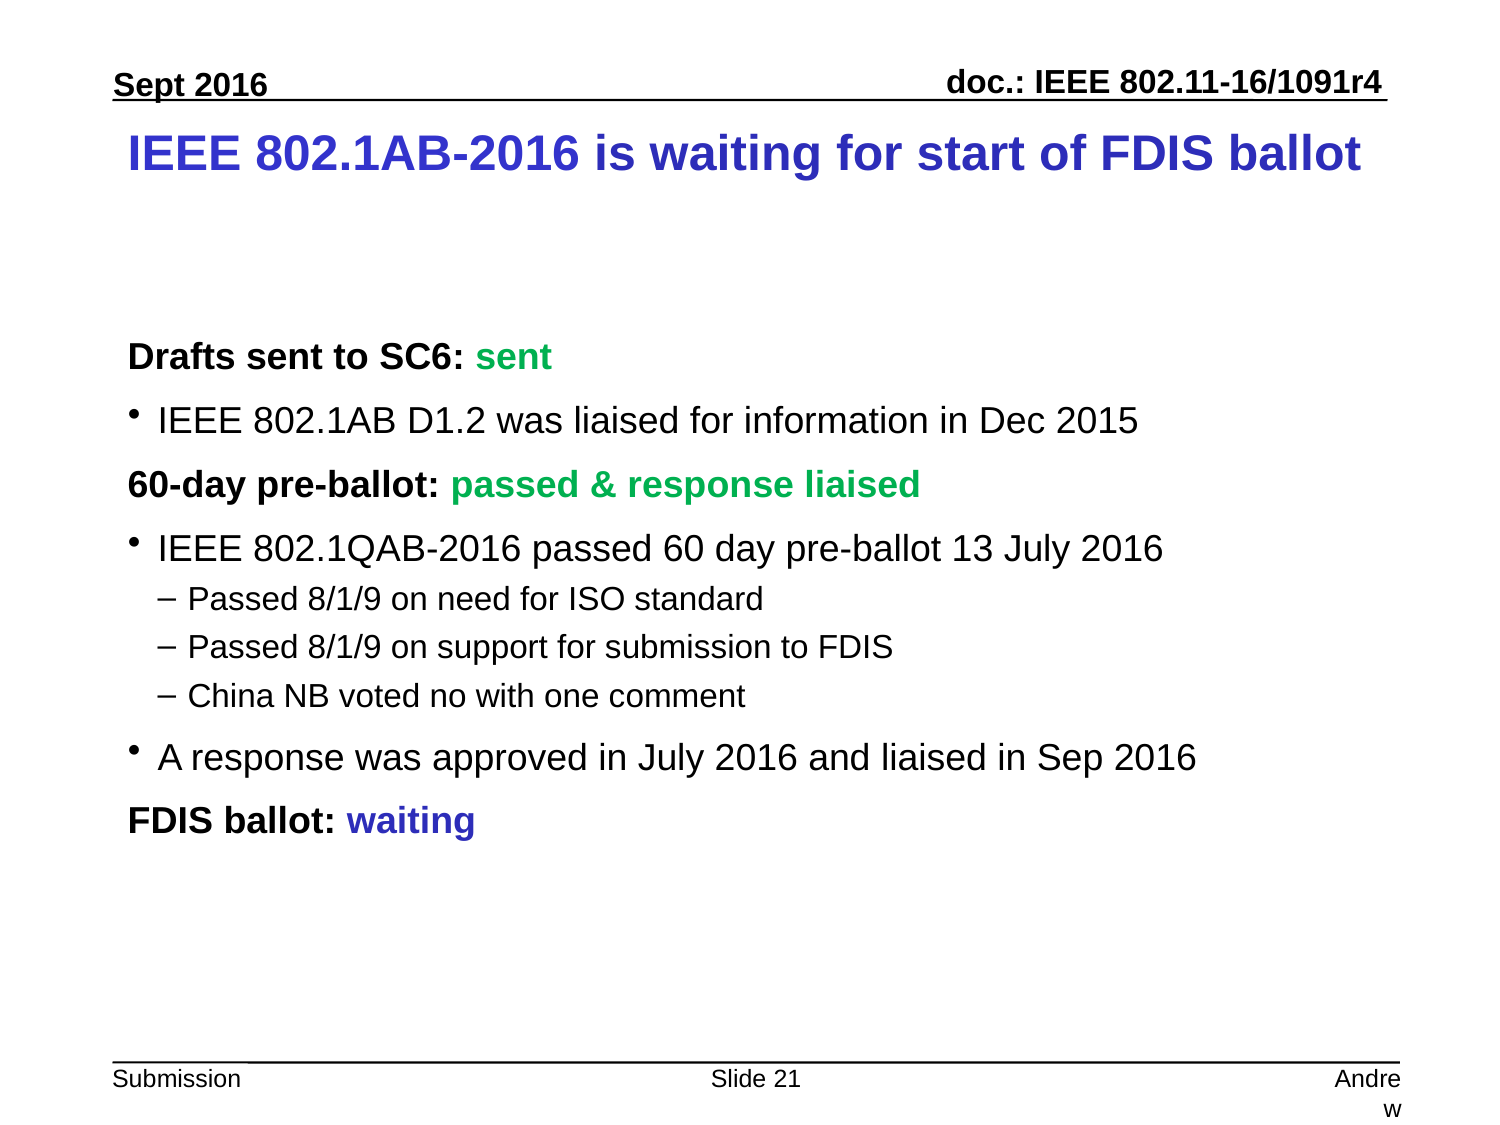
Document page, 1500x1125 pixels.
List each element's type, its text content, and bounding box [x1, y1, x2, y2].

footer Andrew Myles, Cisco [1320, 1061, 1402, 1093]
title IEEE 802.1AB-2016 is waiting for start of FDIS ballot [112, 112, 1388, 288]
slide_number Slide 21 [709, 1061, 803, 1093]
list Drafts sent to SC6: sent IEEE 802.1AB D1.2 was liaised for information in Dec 2015 60-day pre-ballot: passed & response liaised IEEE 802.1QAB-2016 passed 60 day pre-ballot 13 July 2016 Passed 8/1/9 on need for ISO standard Passed 8/1/9 on support for submission to FDIS China NB voted no with one comment A response was approved in July 2016 and liaised in Sep 2016 FDIS ballot: waiting [112, 324, 1388, 1000]
